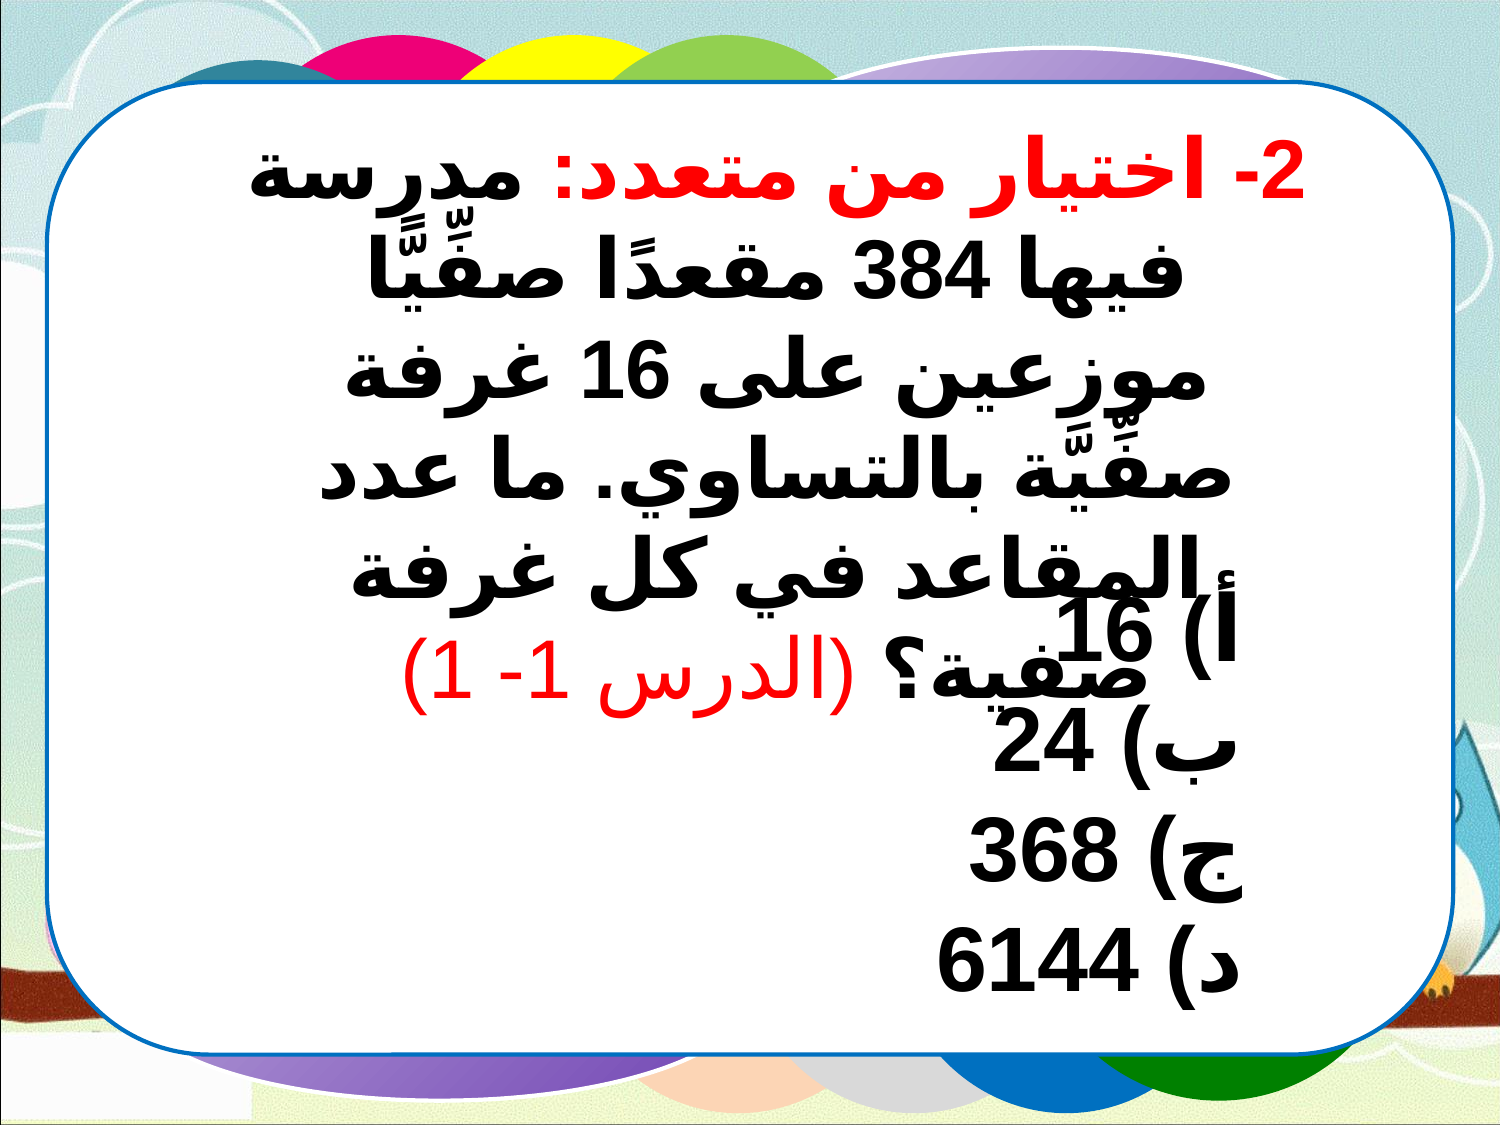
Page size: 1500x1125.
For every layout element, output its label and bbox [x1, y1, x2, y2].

text_box [46, 34, 1454, 1114]
picture [0, 0, 1500, 1125]
